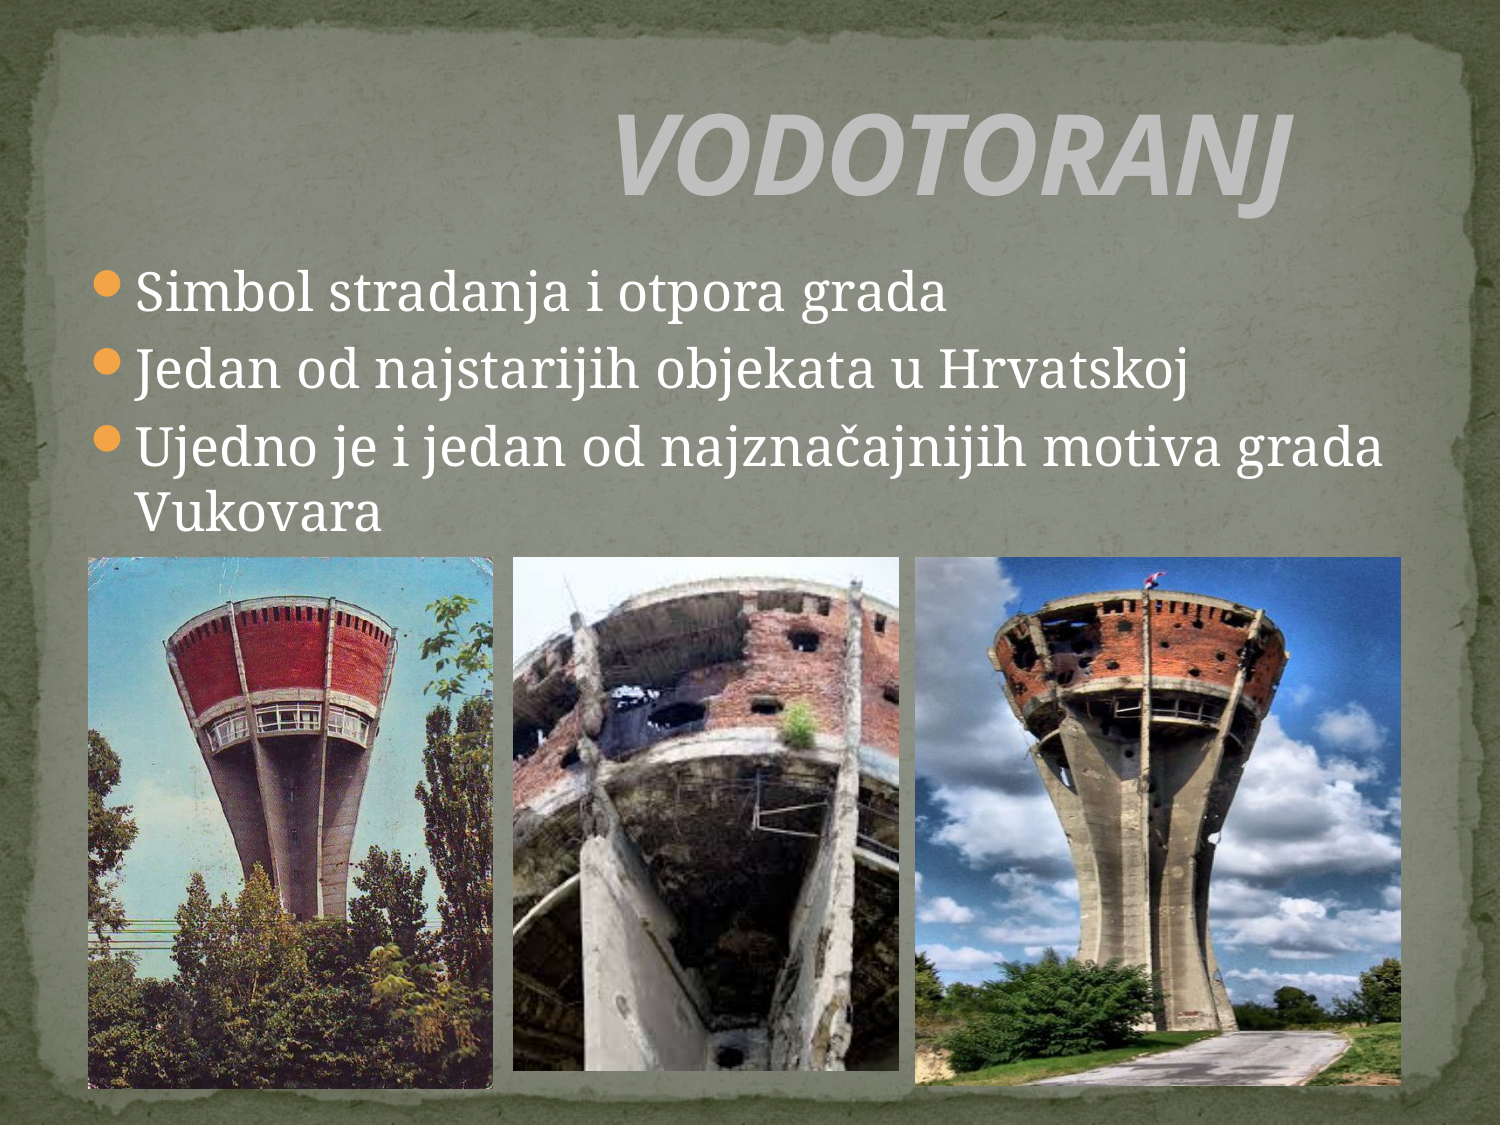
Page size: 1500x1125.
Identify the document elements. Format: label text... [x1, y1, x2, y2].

title VODOTORANJ [74, 24, 1425, 225]
list Simbol stradanja i otpora grada Jedan od najstarijih objekata u Hrvatskoj Ujedno je i jedan od najznačajnijih motiva grada Vukovara [75, 249, 1425, 1000]
picture [915, 557, 1402, 1086]
picture [88, 557, 493, 1089]
picture [513, 557, 899, 1071]
